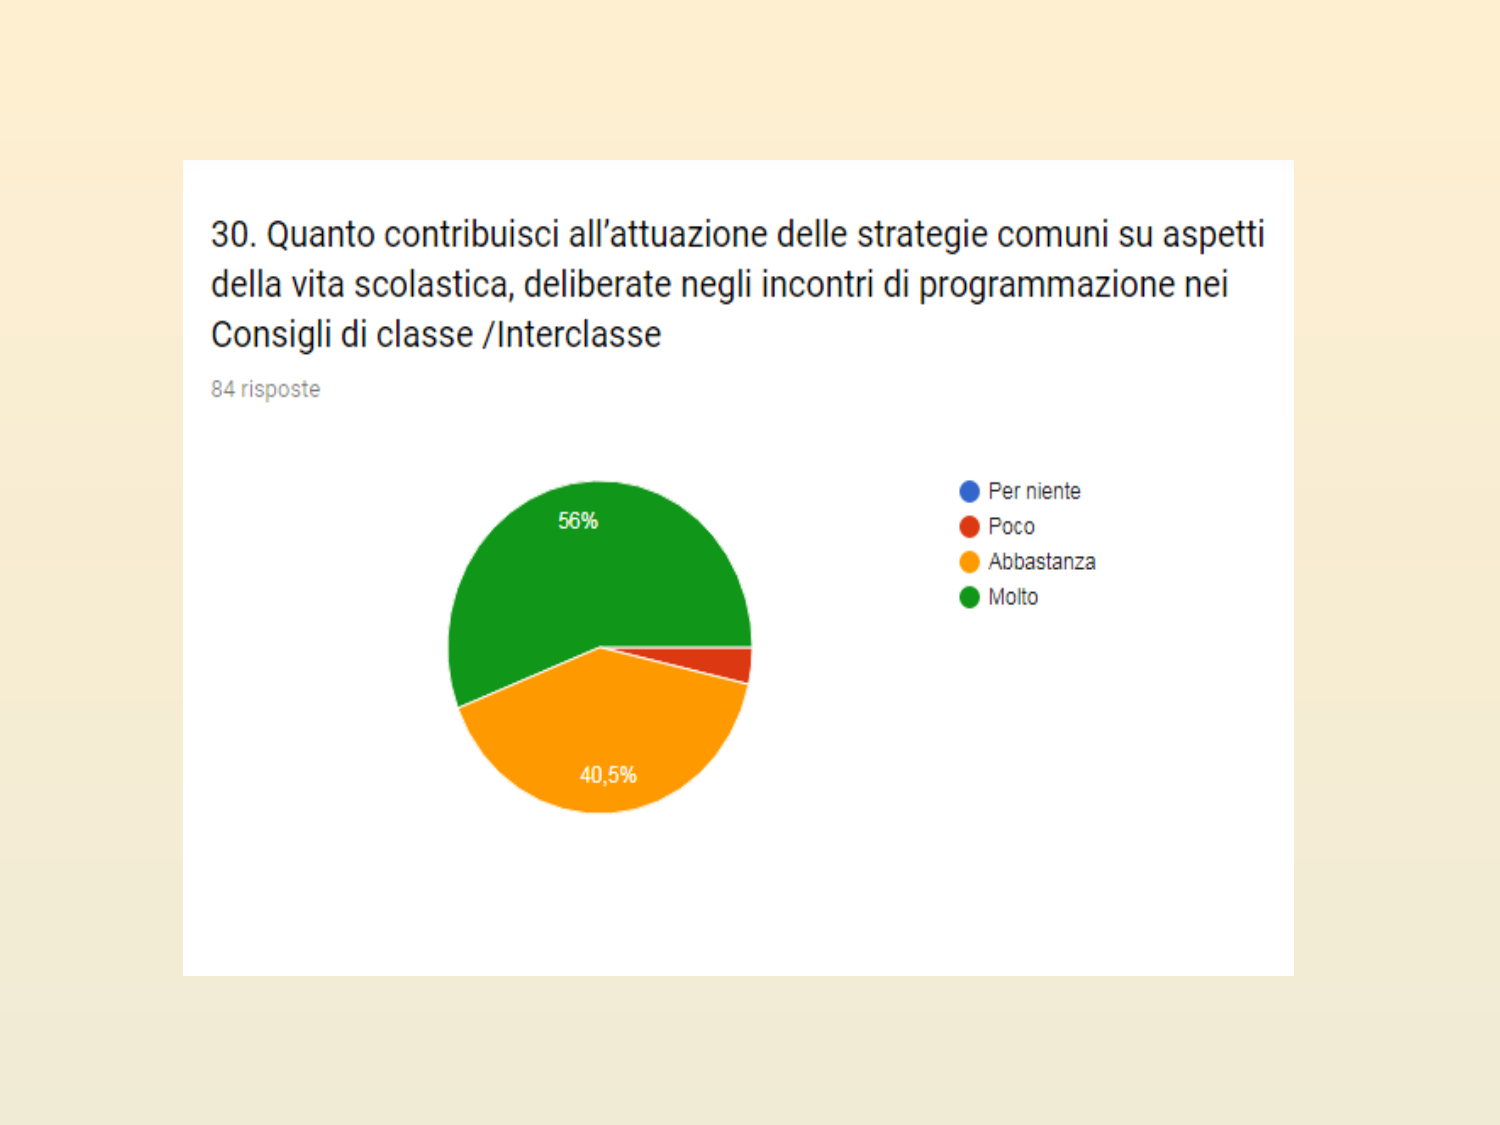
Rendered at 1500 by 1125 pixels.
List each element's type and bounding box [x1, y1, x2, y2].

picture [182, 160, 1294, 977]
